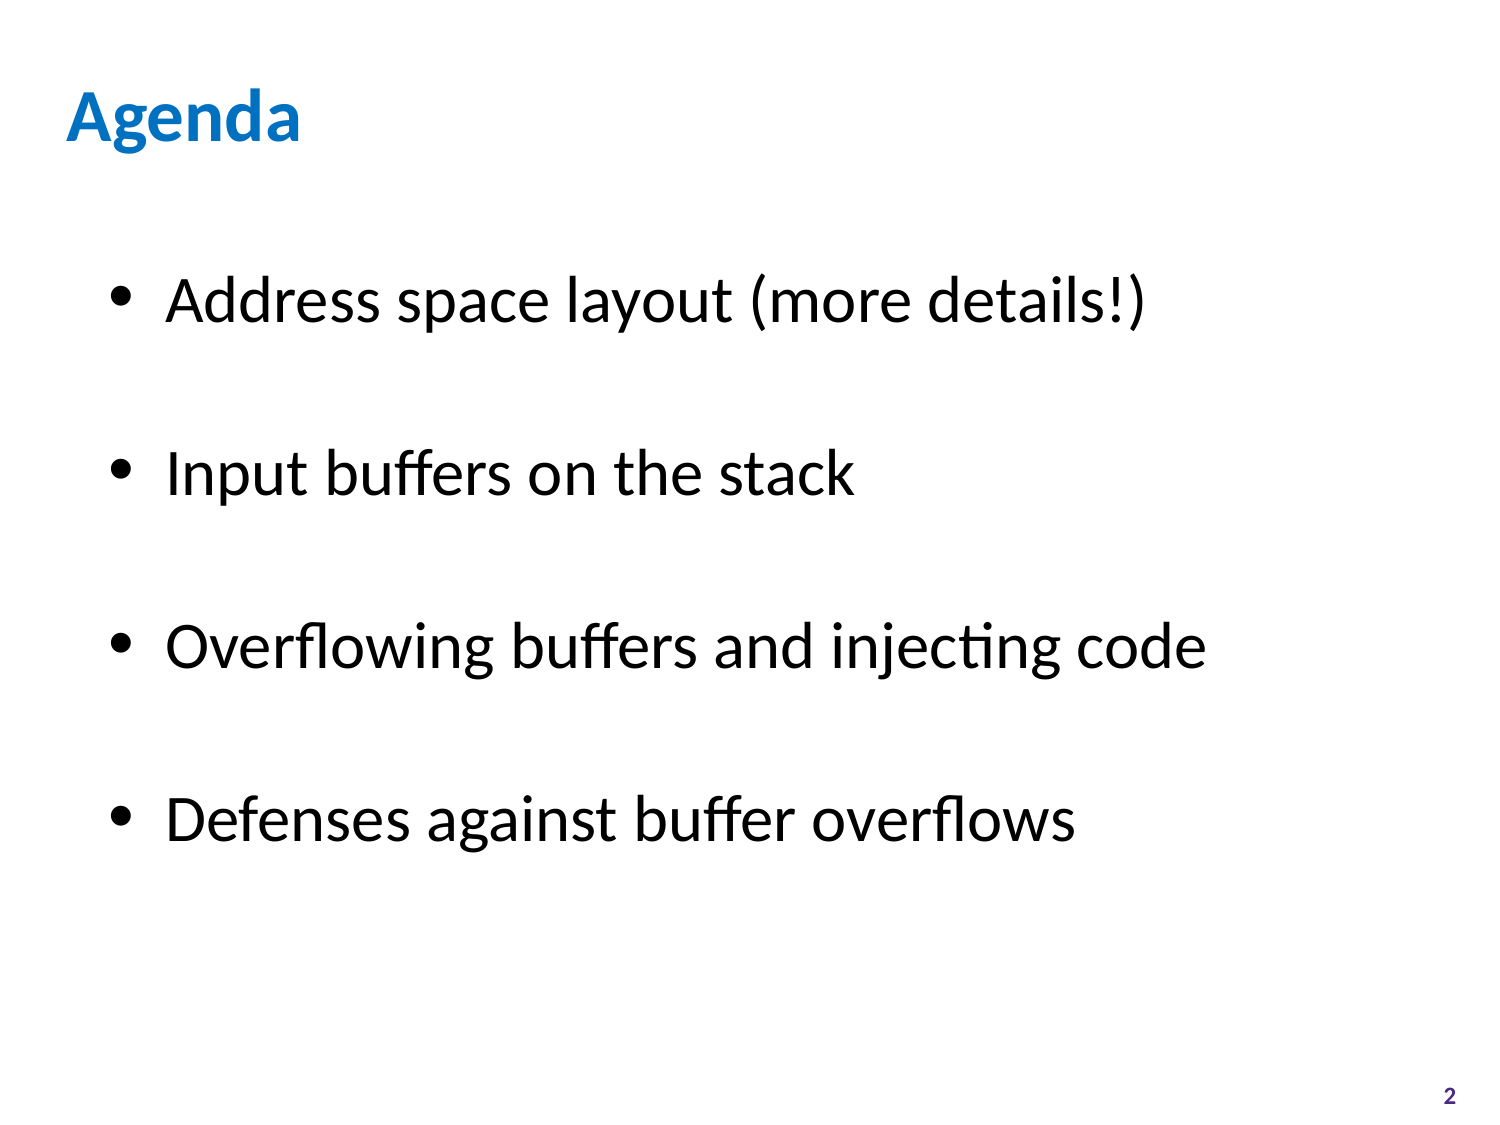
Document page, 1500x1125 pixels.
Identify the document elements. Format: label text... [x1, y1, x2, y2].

list Address space layout (more details!) Input buffers on the stack Overflowing buffers and injecting code Defenses against buffer overflows [93, 247, 1438, 1050]
slide_number 2 [1400, 1065, 1500, 1125]
title Agenda [51, 48, 1431, 174]
